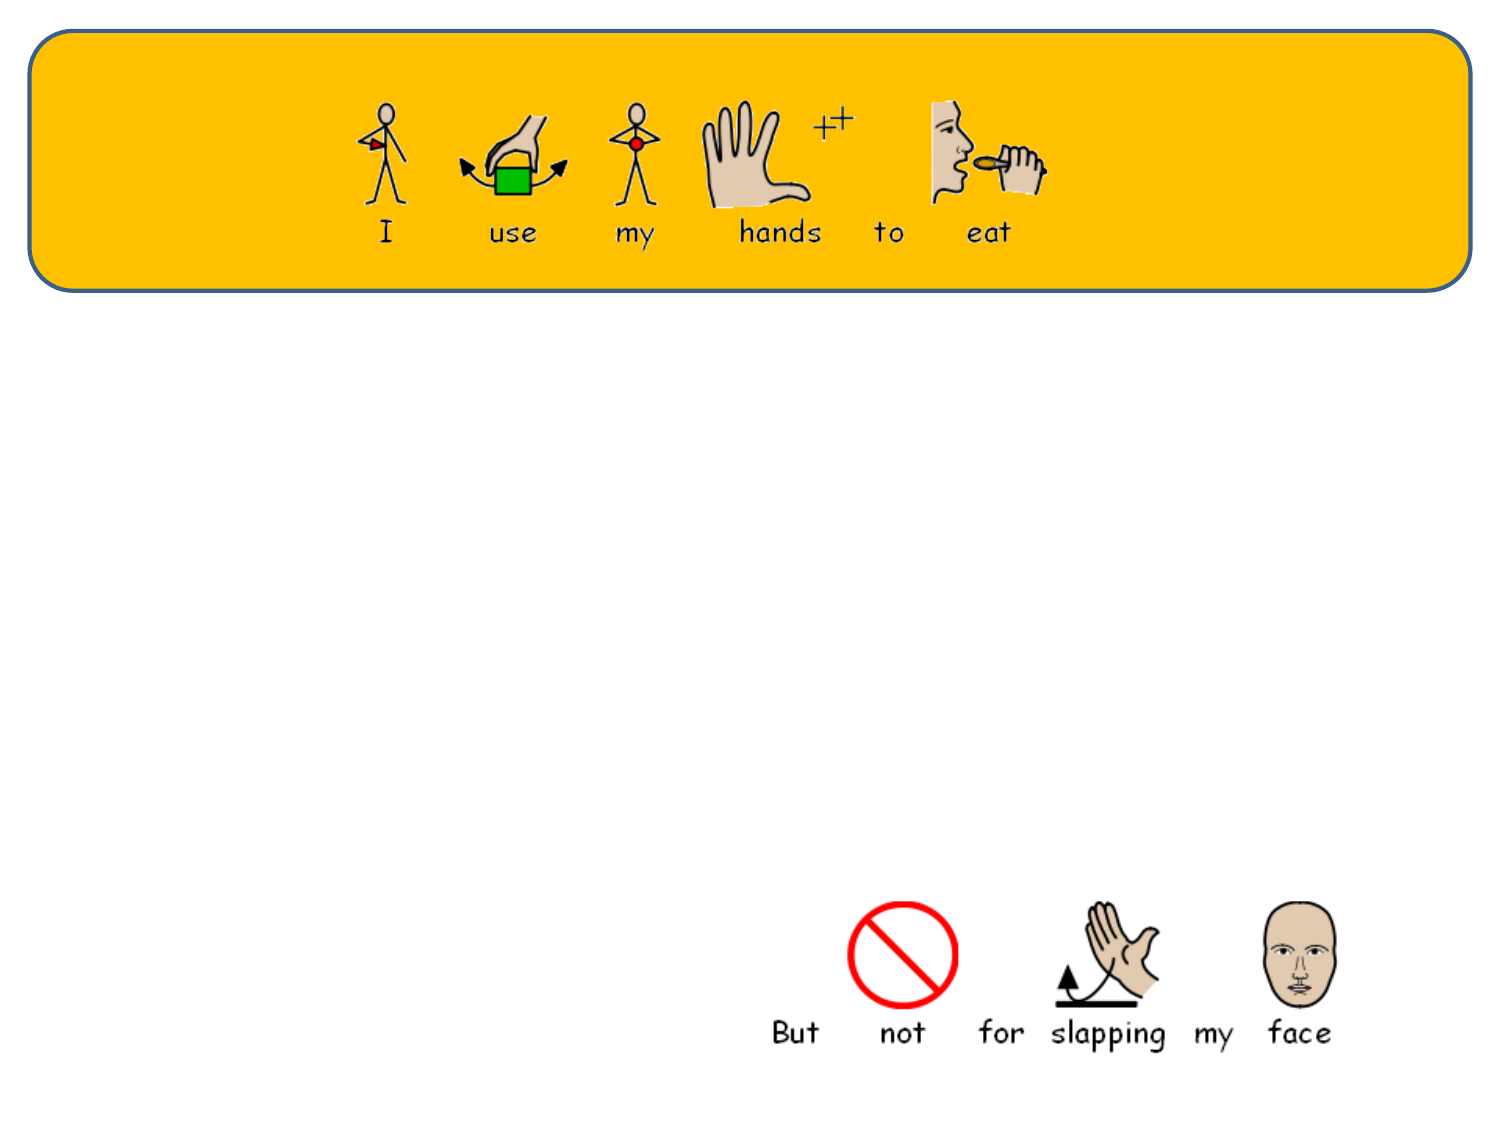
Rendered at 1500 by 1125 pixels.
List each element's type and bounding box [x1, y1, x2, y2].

picture [749, 857, 1453, 1071]
picture [336, 66, 1140, 268]
text_box [27, 28, 1473, 293]
